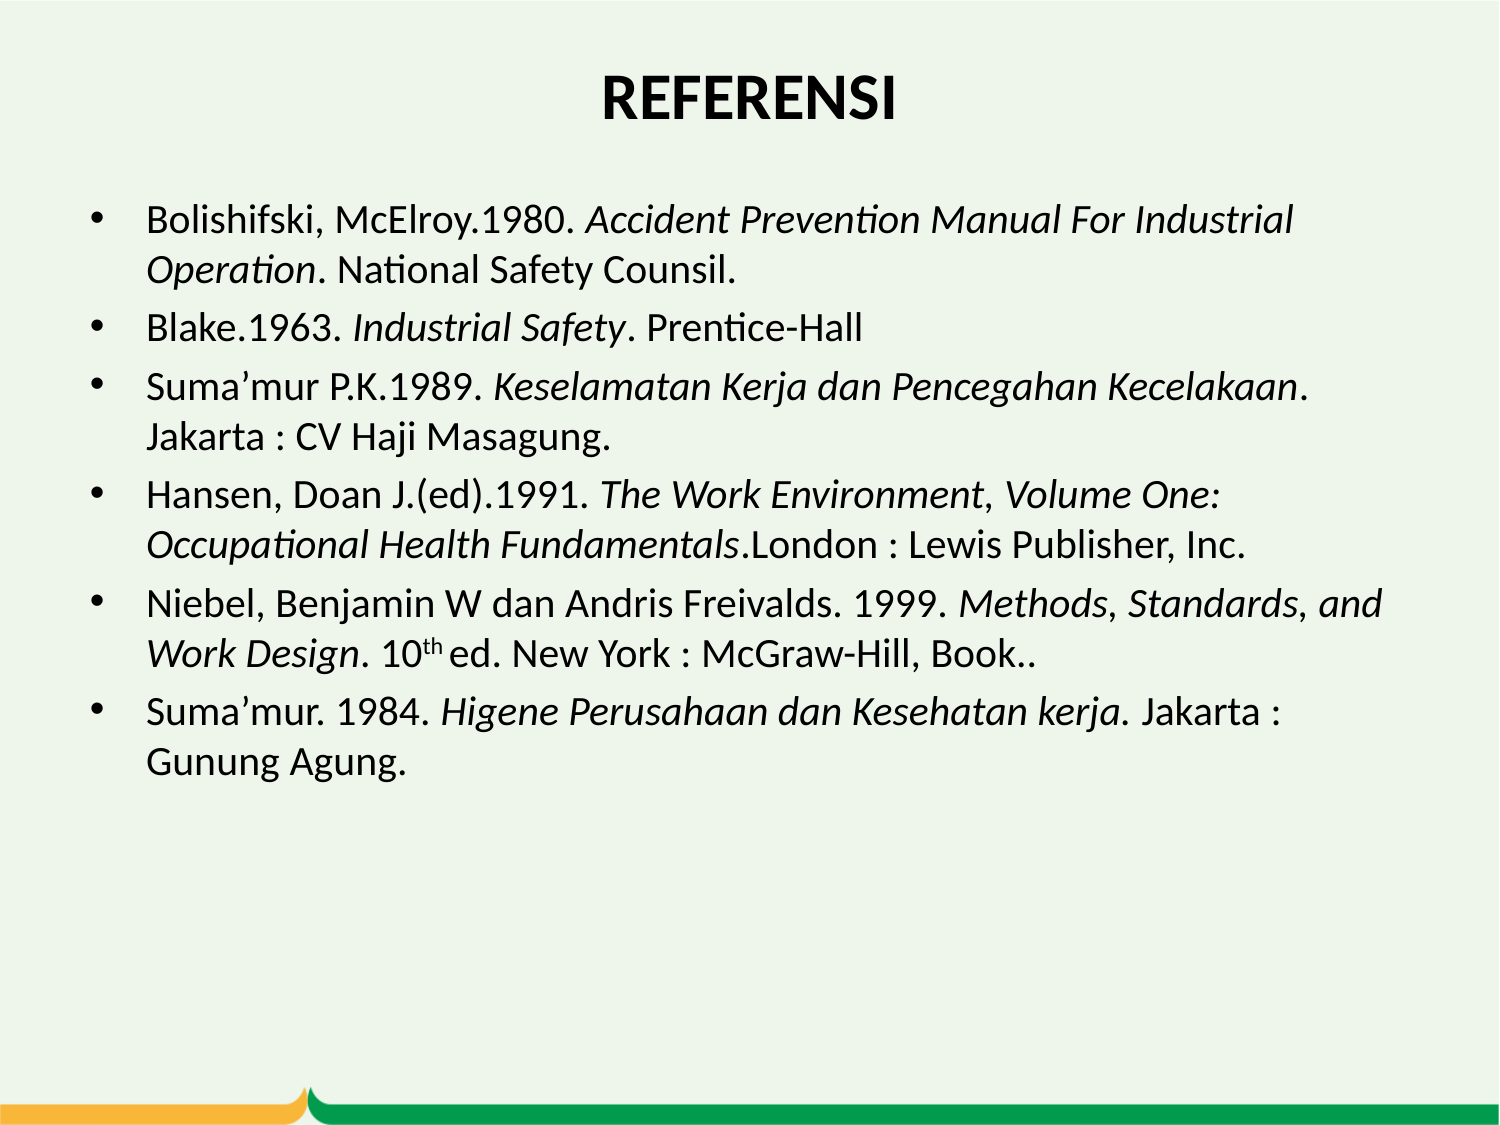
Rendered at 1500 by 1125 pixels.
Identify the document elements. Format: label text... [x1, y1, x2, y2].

list Bolishifski, McElroy.1980. Accident Prevention Manual For Industrial Operation. National Safety Counsil. Blake.1963. Industrial Safety. Prentice-Hall Suma’mur P.K.1989. Keselamatan Kerja dan Pencegahan Kecelakaan. Jakarta : CV Haji Masagung. Hansen, Doan J.(ed).1991. The Work Environment, Volume One: Occupational Health Fundamentals.London : Lewis Publisher, Inc. Niebel, Benjamin W dan Andris Freivalds. 1999. Methods, Standards, and Work Design. 10th ed. New York : McGraw-Hill, Book.. Suma’mur. 1984. Higene Perusahaan dan Kesehatan kerja. Jakarta : Gunung Agung. [75, 184, 1425, 1005]
title REFERENSI [75, 45, 1425, 184]
picture [0, 0, 1500, 1125]
